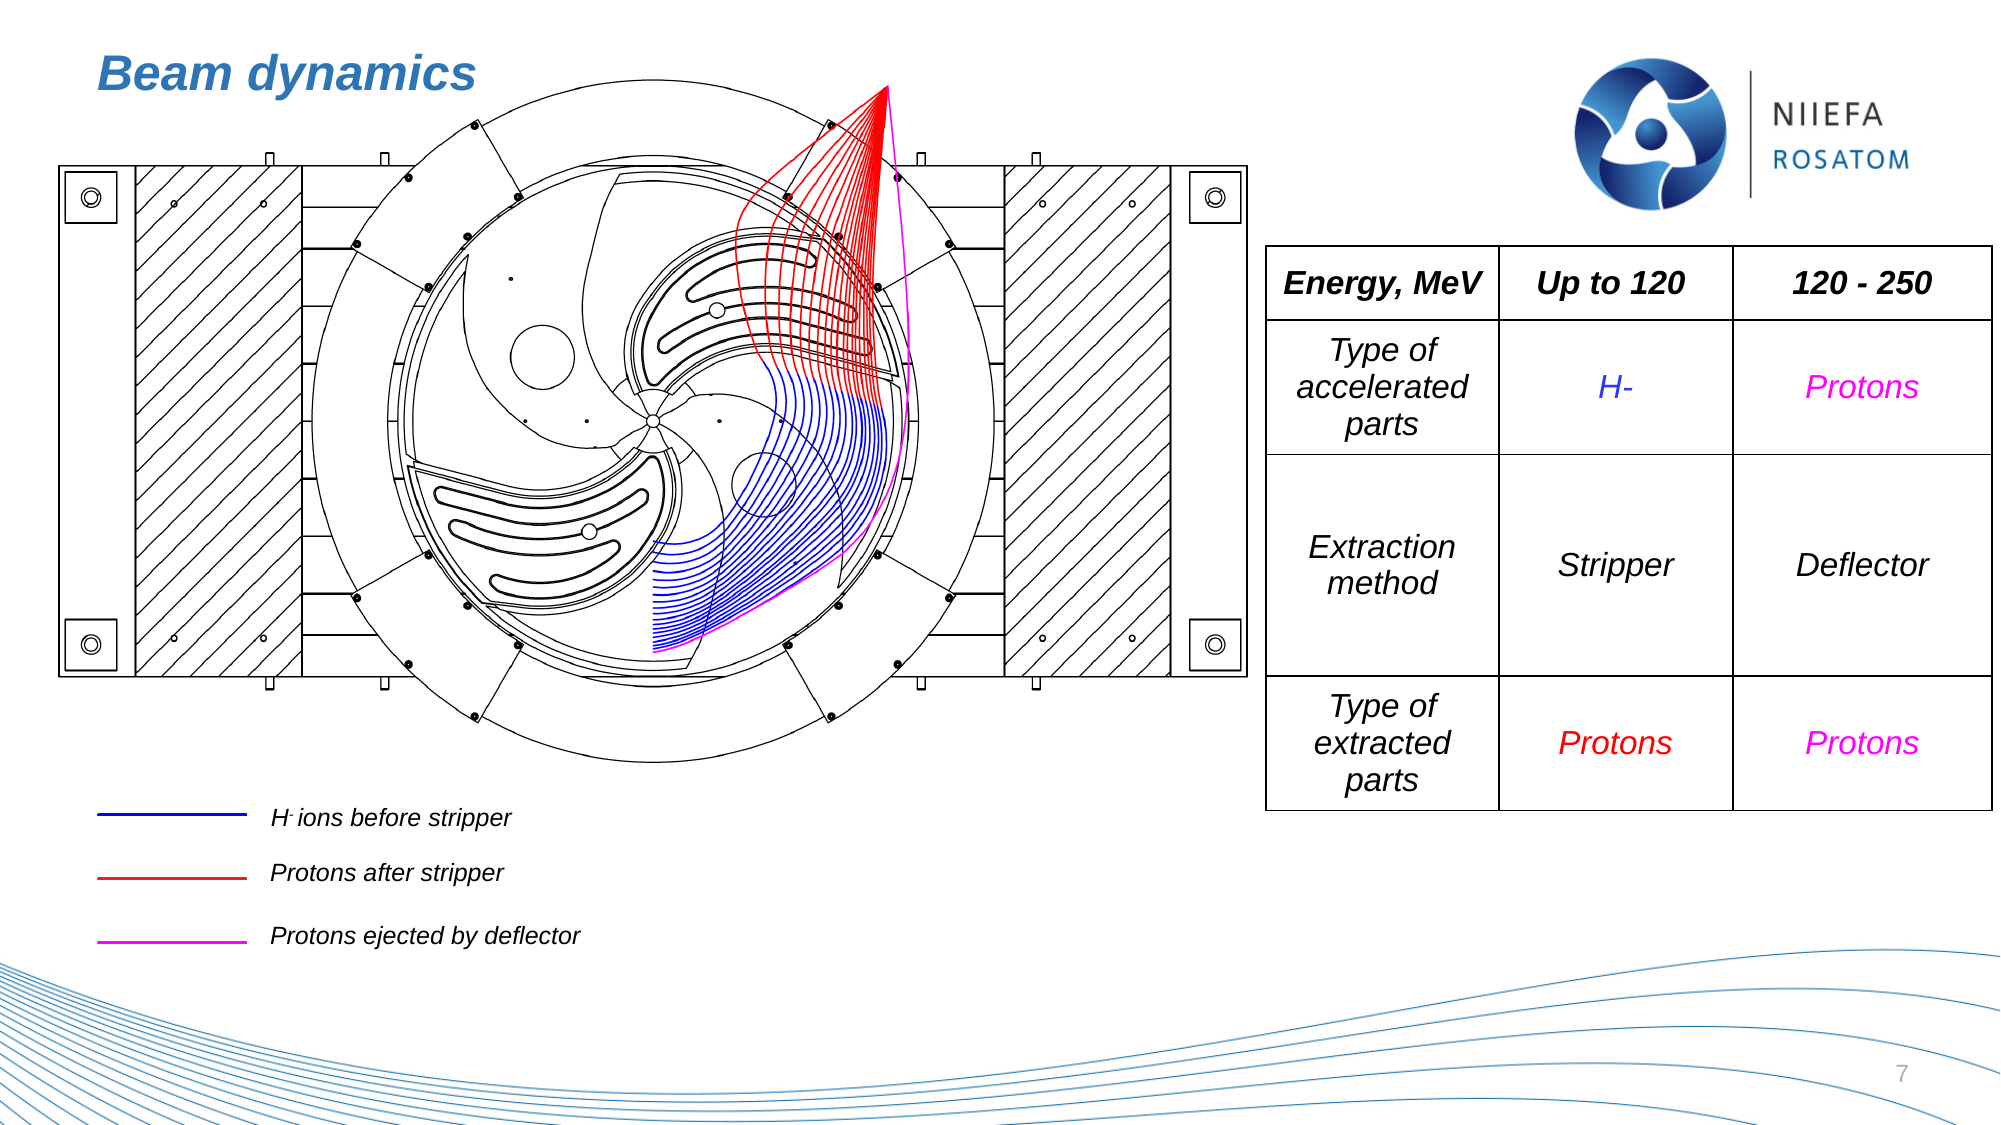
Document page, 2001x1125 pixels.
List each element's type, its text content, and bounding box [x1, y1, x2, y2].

table_cell Extraction method [1269, 455, 1498, 675]
table_cell Protons [1734, 321, 1991, 454]
table_header Energy, MeV [1269, 247, 1498, 319]
table_cell Н- [1500, 321, 1732, 454]
table_cell Stripper [1500, 455, 1732, 675]
table_header 120 - 250 [1734, 247, 1991, 319]
table_cell Type of accelerated parts [1269, 321, 1498, 454]
table_header Up to 120 [1500, 247, 1732, 319]
table_cell Protons [1734, 677, 1991, 810]
title Beam dynamics [82, 0, 1496, 149]
table_cell Type of extracted parts [1269, 677, 1498, 810]
picture [0, 0, 2001, 1125]
table_cell Deflector [1734, 455, 1991, 675]
slide_number 7 [1474, 1042, 1925, 1103]
table_cell Protons [1500, 677, 1732, 810]
